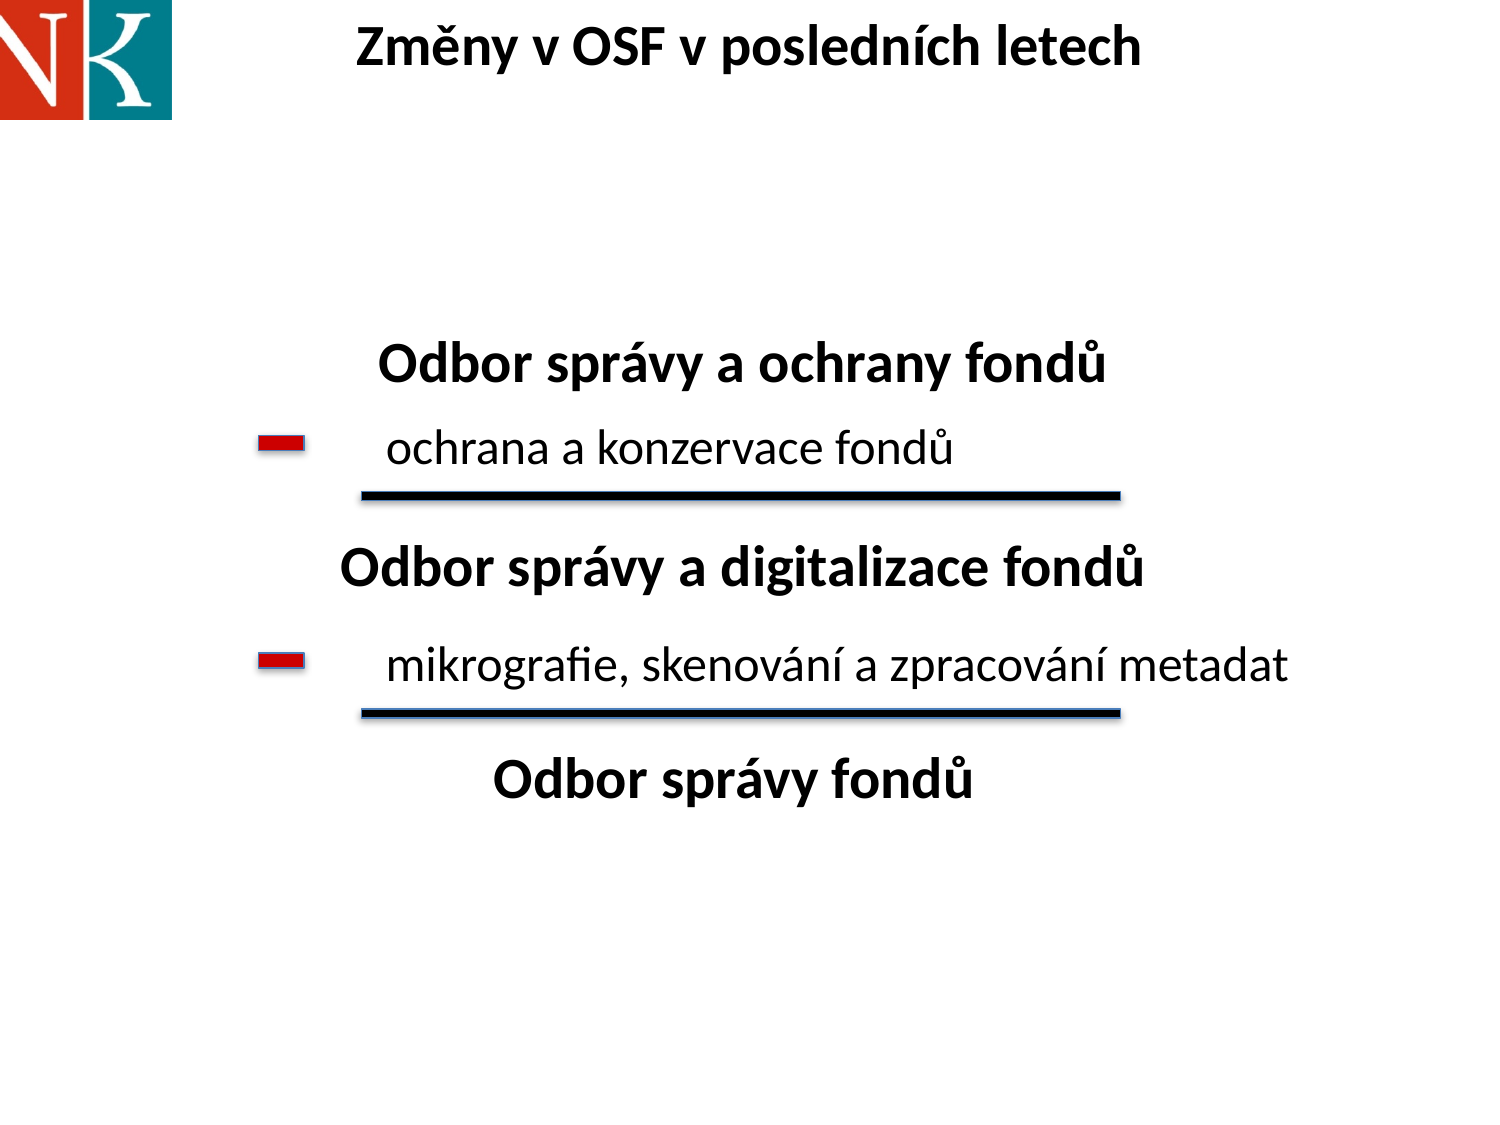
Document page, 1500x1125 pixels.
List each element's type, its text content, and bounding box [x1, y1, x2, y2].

picture [0, 0, 172, 120]
text_box Odbor správy a digitalizace fondů [0, 520, 1500, 615]
text_box [258, 435, 305, 451]
text_box [361, 491, 1121, 501]
text_box Změny v OSF v posledních letech [173, 0, 1500, 85]
text_box ochrana a konzervace fondů [370, 406, 1130, 501]
text_box [258, 652, 305, 669]
text_box Odbor správy fondů [0, 732, 1491, 827]
text_box Odbor správy a ochrany fondů [0, 316, 1500, 411]
text_box mikrografie, skenování a zpracování metadat [370, 624, 1332, 719]
text_box [361, 708, 1121, 719]
